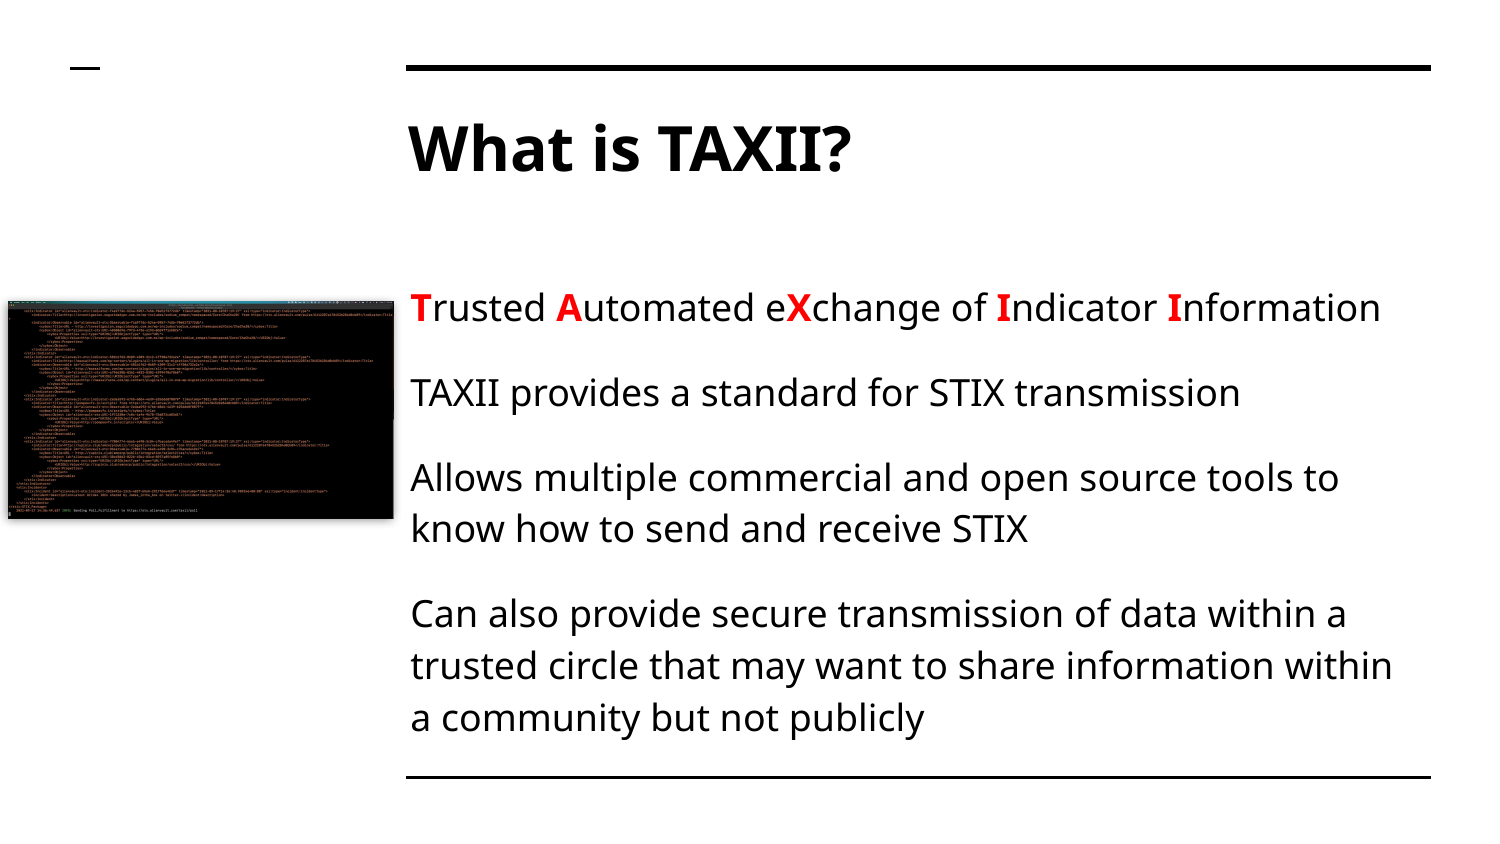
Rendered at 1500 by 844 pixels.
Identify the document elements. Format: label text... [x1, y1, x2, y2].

picture [8, 301, 394, 519]
title What is TAXII? [393, 94, 1431, 199]
list Trusted Automated eXchange of Indicator Information TAXII provides a standard for STIX transmission Allows multiple commercial and open source tools to know how to send and receive STIX Can also provide secure transmission of data within a trusted circle that may want to share information within a community but not publicly [395, 261, 1433, 755]
